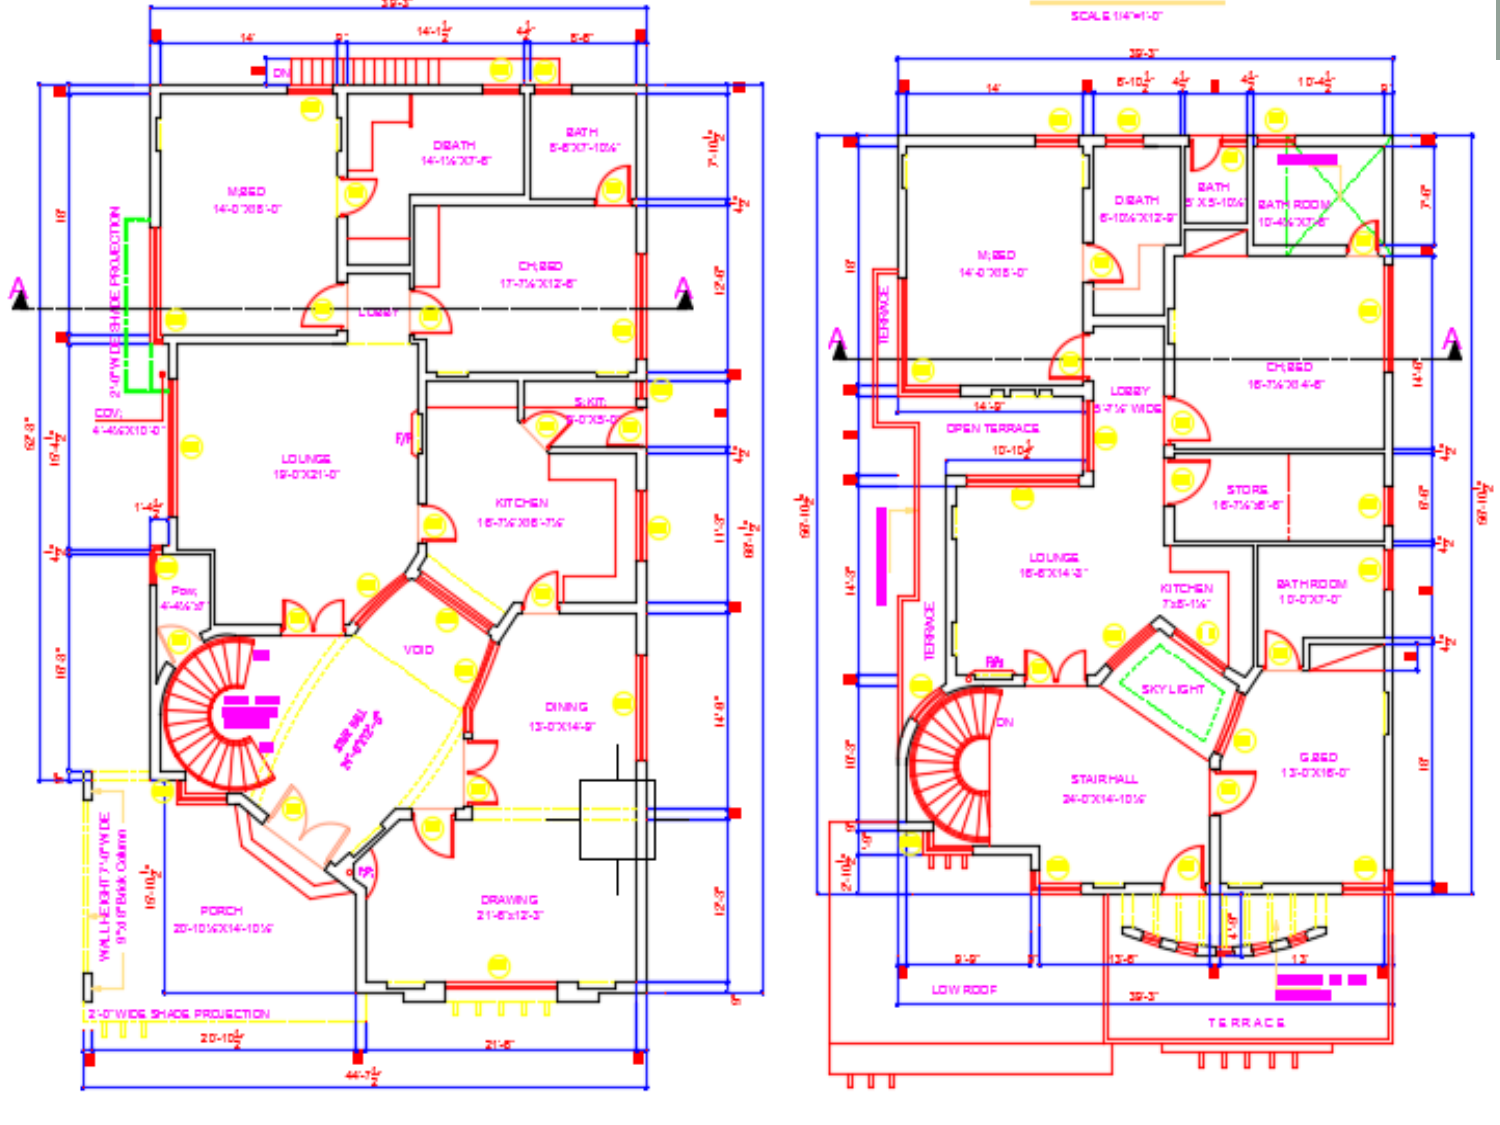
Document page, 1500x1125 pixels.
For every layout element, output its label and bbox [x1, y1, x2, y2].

list [0, 0, 1496, 1122]
